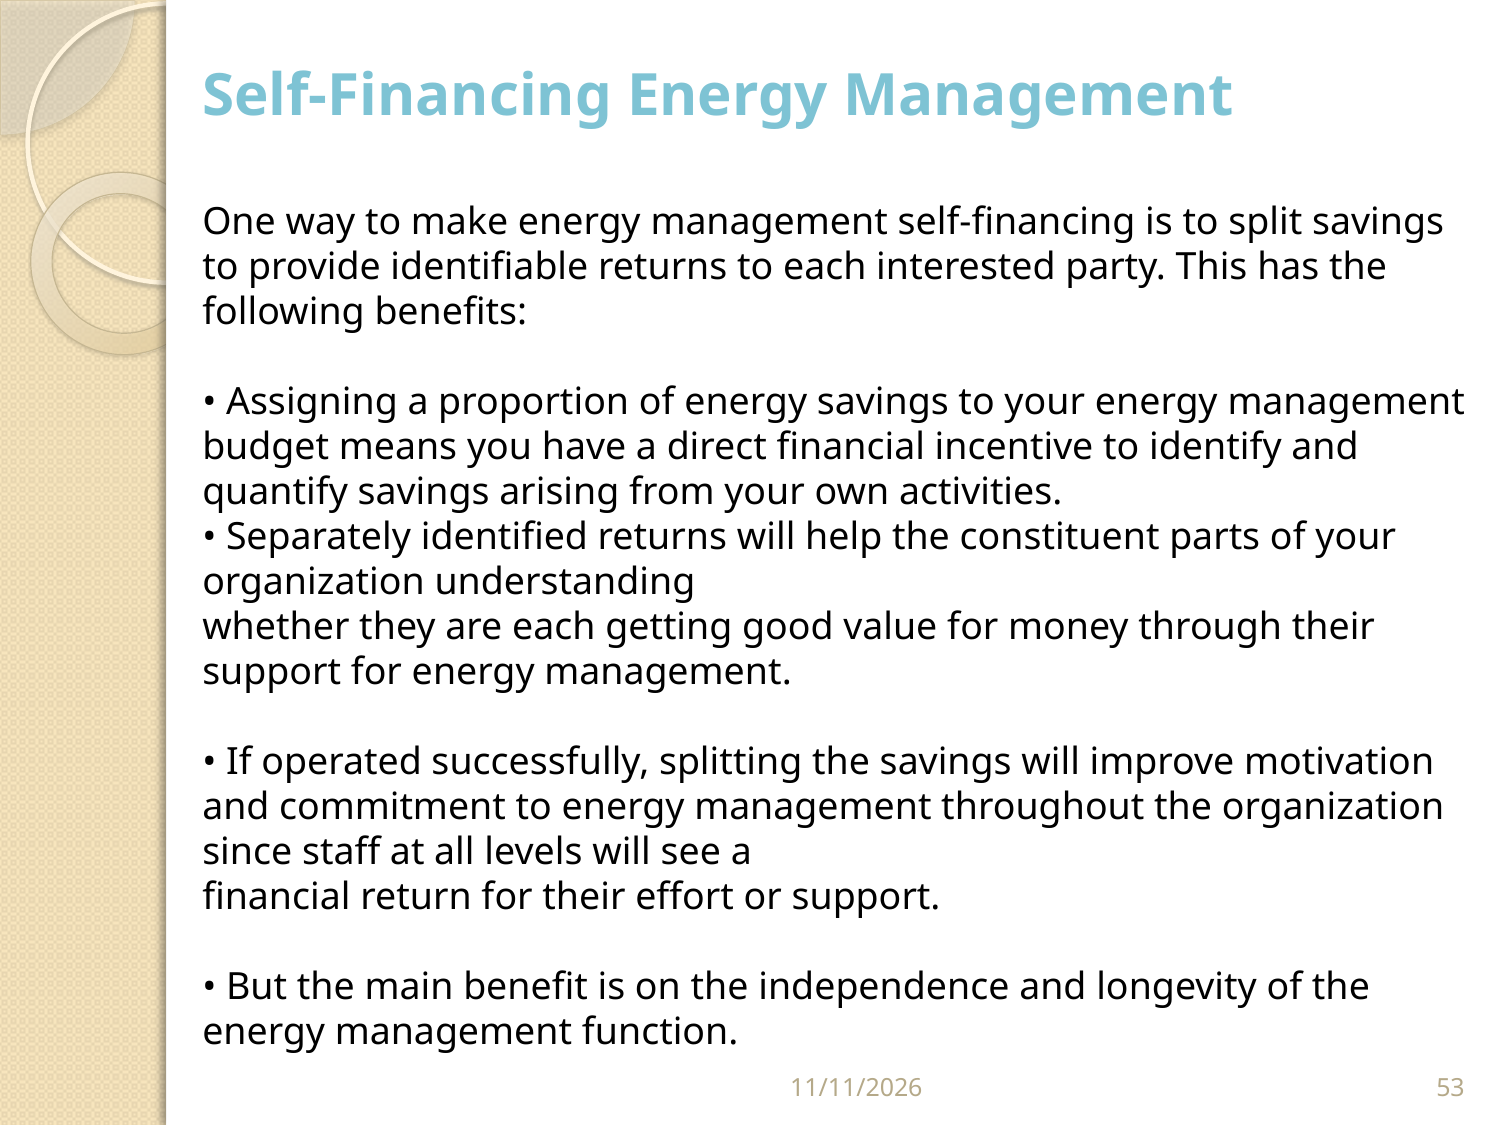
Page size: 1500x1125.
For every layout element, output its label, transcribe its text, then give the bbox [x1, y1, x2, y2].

slide_number 53 [1413, 1060, 1488, 1113]
text_box Self-Financing Energy Management One way to make energy management self-financing is to split savings to provide identifiable returns to each interested party. This has the following benefits: • Assigning a proportion of energy savings to your energy management budget means you have a direct financial incentive to identify and quantify savings arising from your own activities. • Separately identified returns will help the constituent parts of your organization understanding whether they are each getting good value for money through their support for energy management. • If operated successfully, splitting the savings will improve motivation and commitment to energy management throughout the organization since staff at all levels will see a financial return for their effort or support. • But the main benefit is on the independence and longevity of the energy management function. [187, 49, 1500, 1060]
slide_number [587, 1060, 938, 1113]
